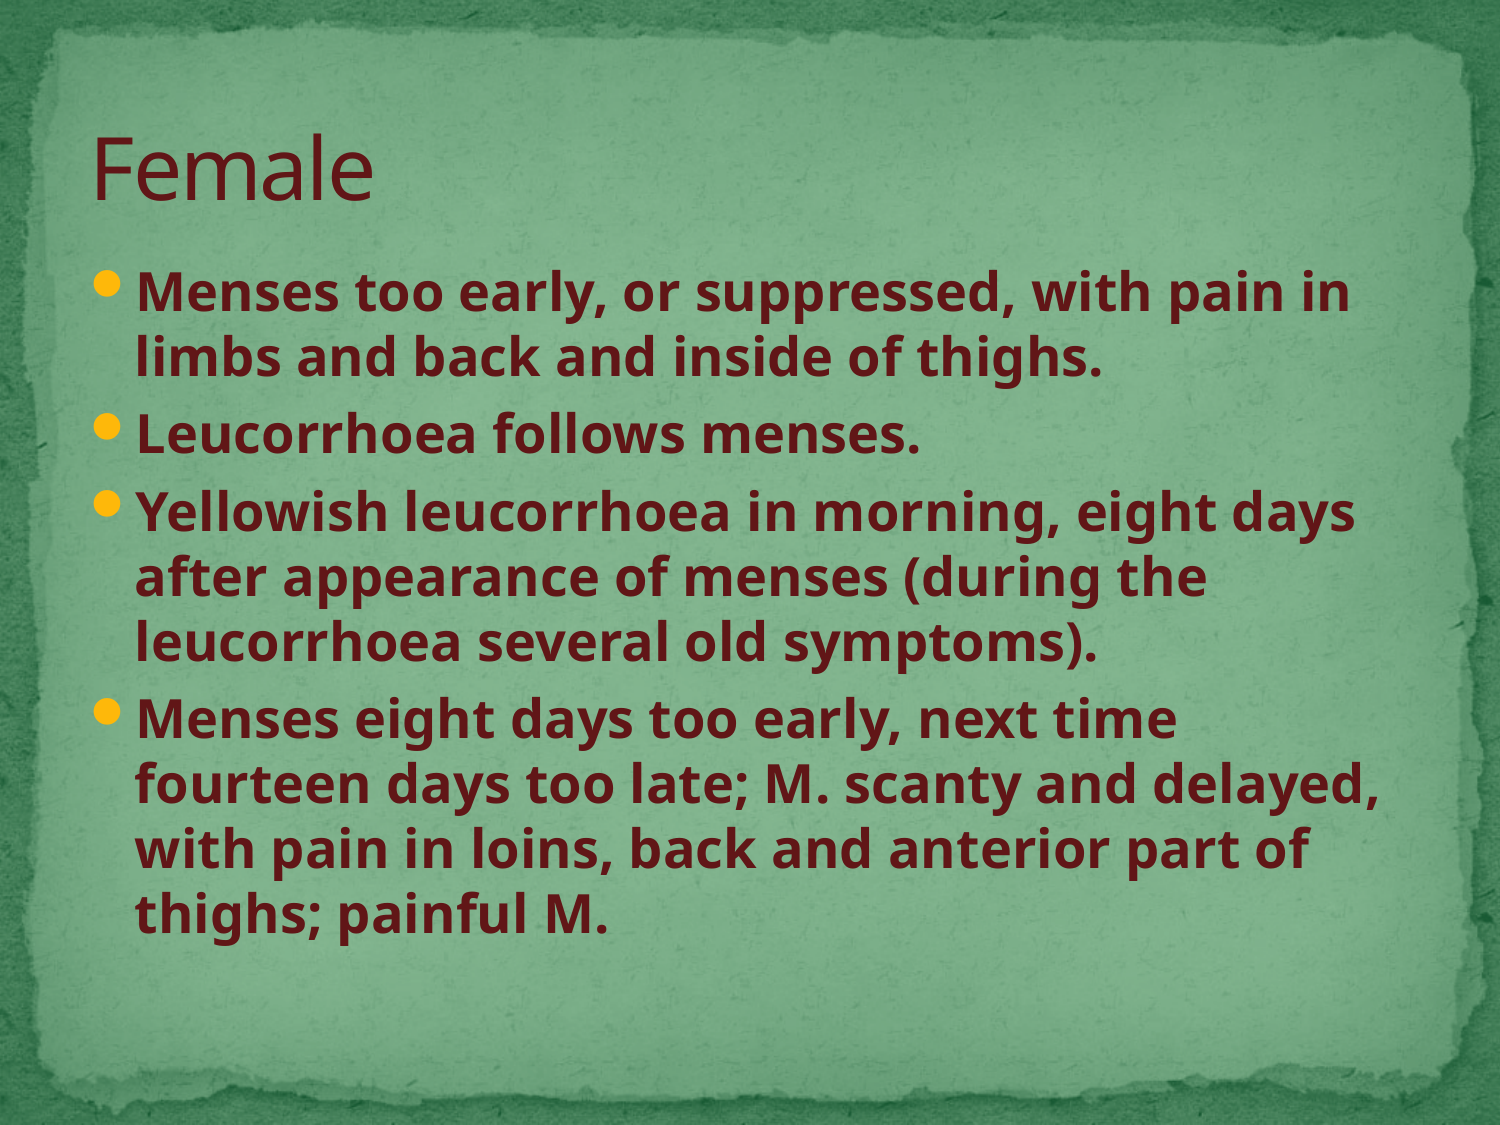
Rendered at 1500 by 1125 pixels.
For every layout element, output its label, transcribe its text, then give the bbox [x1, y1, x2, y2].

list Menses too early, or suppressed, with pain in limbs and back and inside of thighs. Leucorrhoea follows menses. Yellowish leucorrhoea in morning, eight days after appearance of menses (during the leucorrhoea several old symptoms). Menses eight days too early, next time fourteen days too late; M. scanty and delayed, with pain in loins, back and anterior part of thighs; painful M. [75, 249, 1425, 1000]
title Female [74, 24, 1425, 225]
